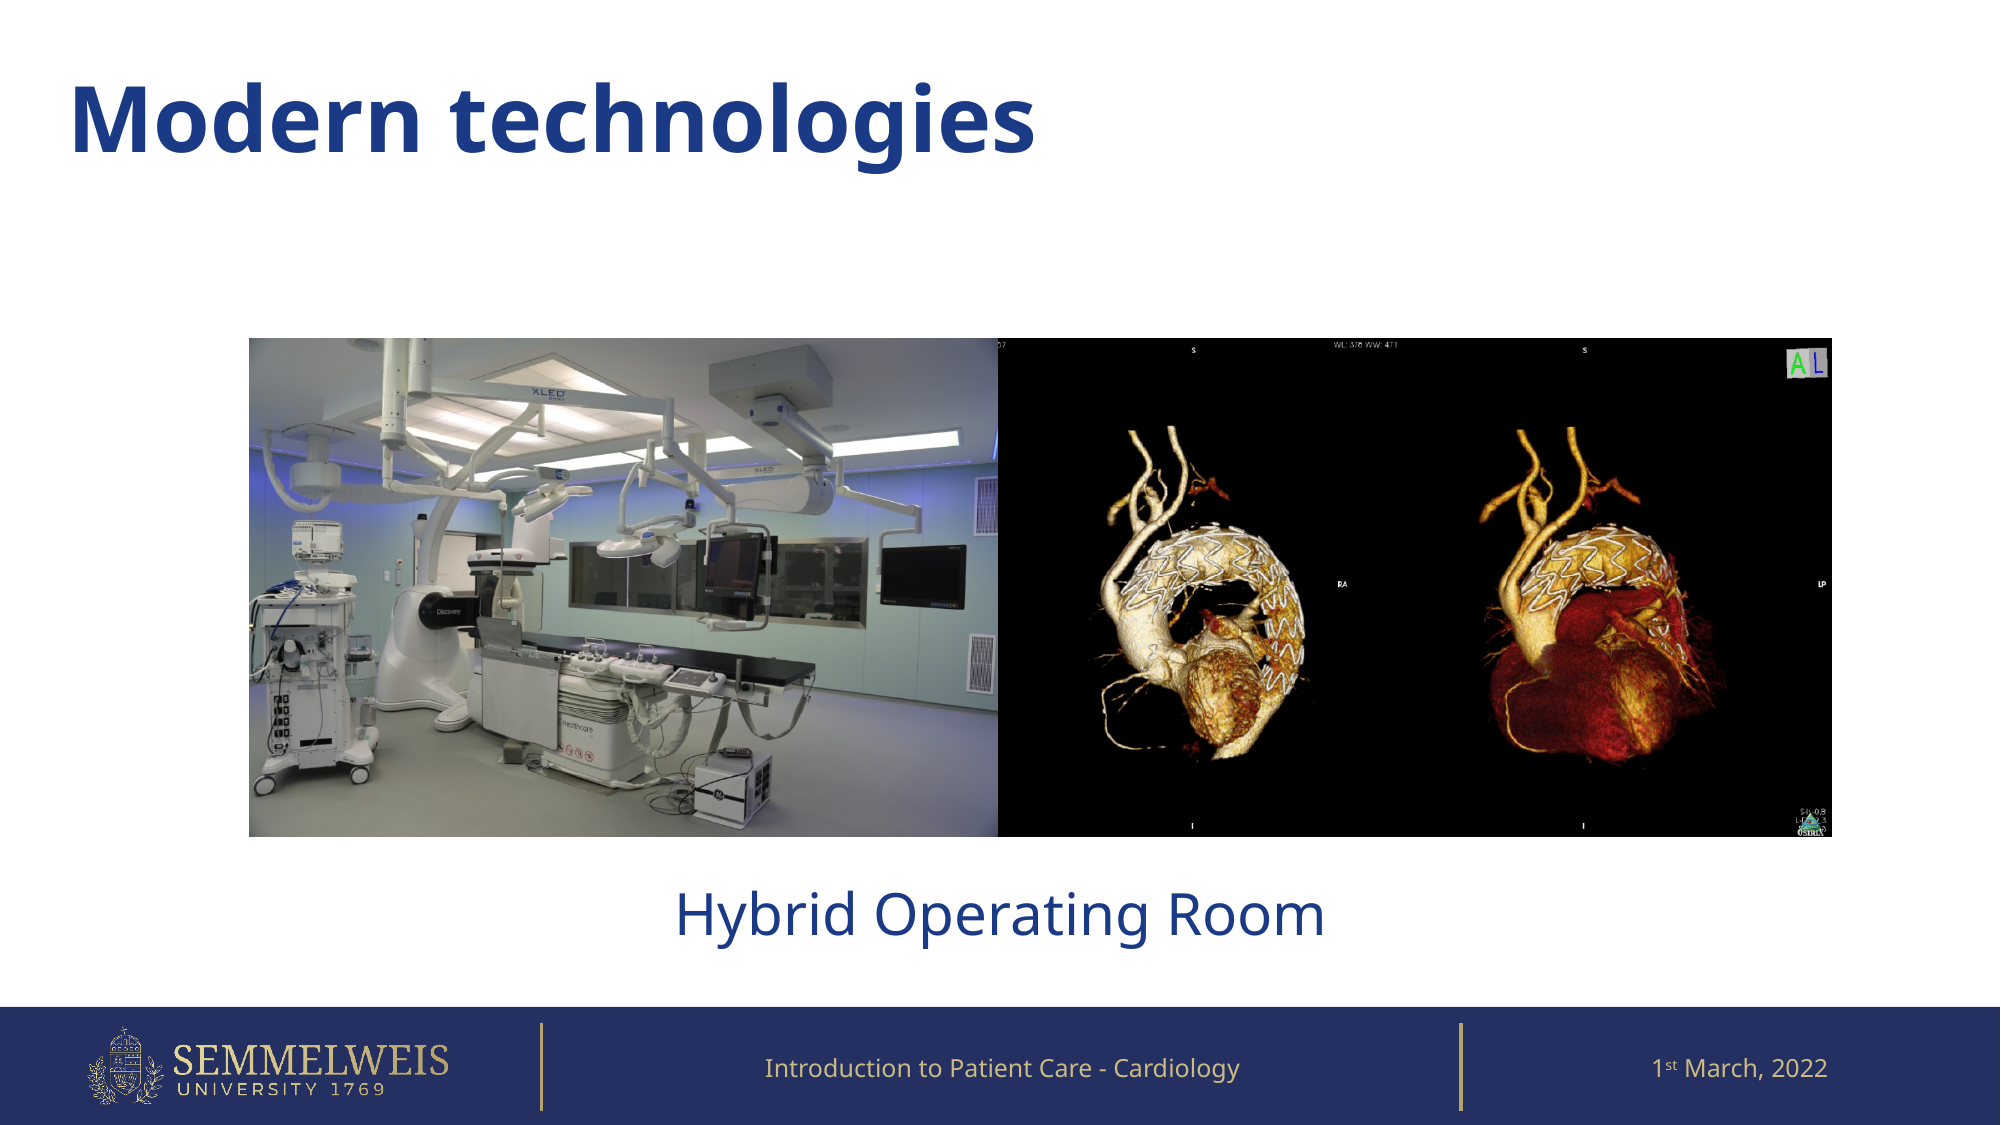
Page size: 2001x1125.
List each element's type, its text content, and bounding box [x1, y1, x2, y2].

picture [249, 337, 1832, 838]
text_box 1st March, 2022 [1558, 1045, 1921, 1090]
picture [59, 996, 476, 1125]
text_box Hybrid Operating Room [249, 869, 1753, 955]
text_box Modern technologies [52, 53, 1745, 178]
text_box Introduction to Patient Care - Cardiology [582, 1045, 1423, 1090]
